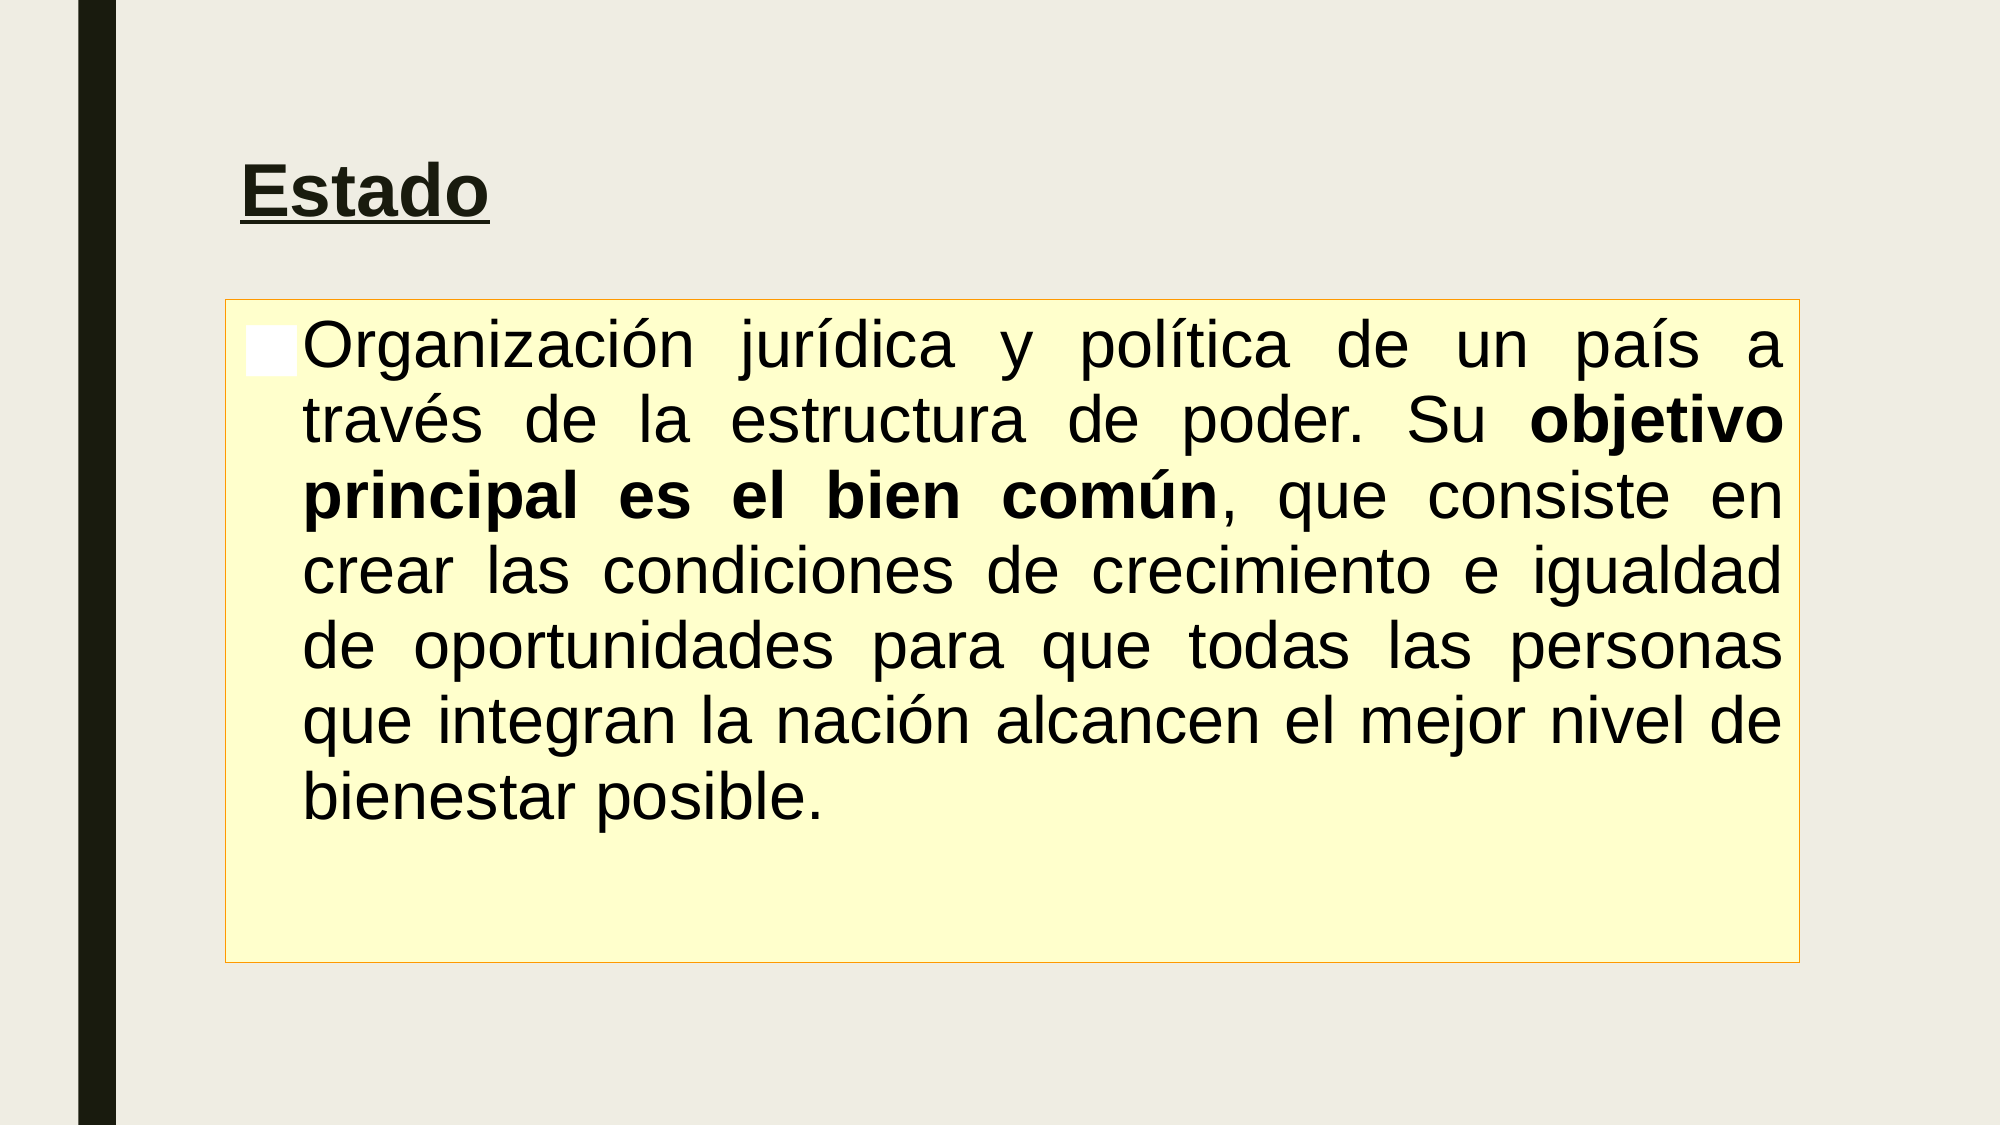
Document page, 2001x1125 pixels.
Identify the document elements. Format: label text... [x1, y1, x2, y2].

title Estado [225, 144, 1800, 299]
list Organización jurídica y política de un país a través de la estructura de poder. Su objetivo principal es el bien común, que consiste en crear las condiciones de crecimiento e igualdad de oportunidades para que todas las personas que integran la nación alcancen el mejor nivel de bienestar posible. [225, 299, 1800, 963]
